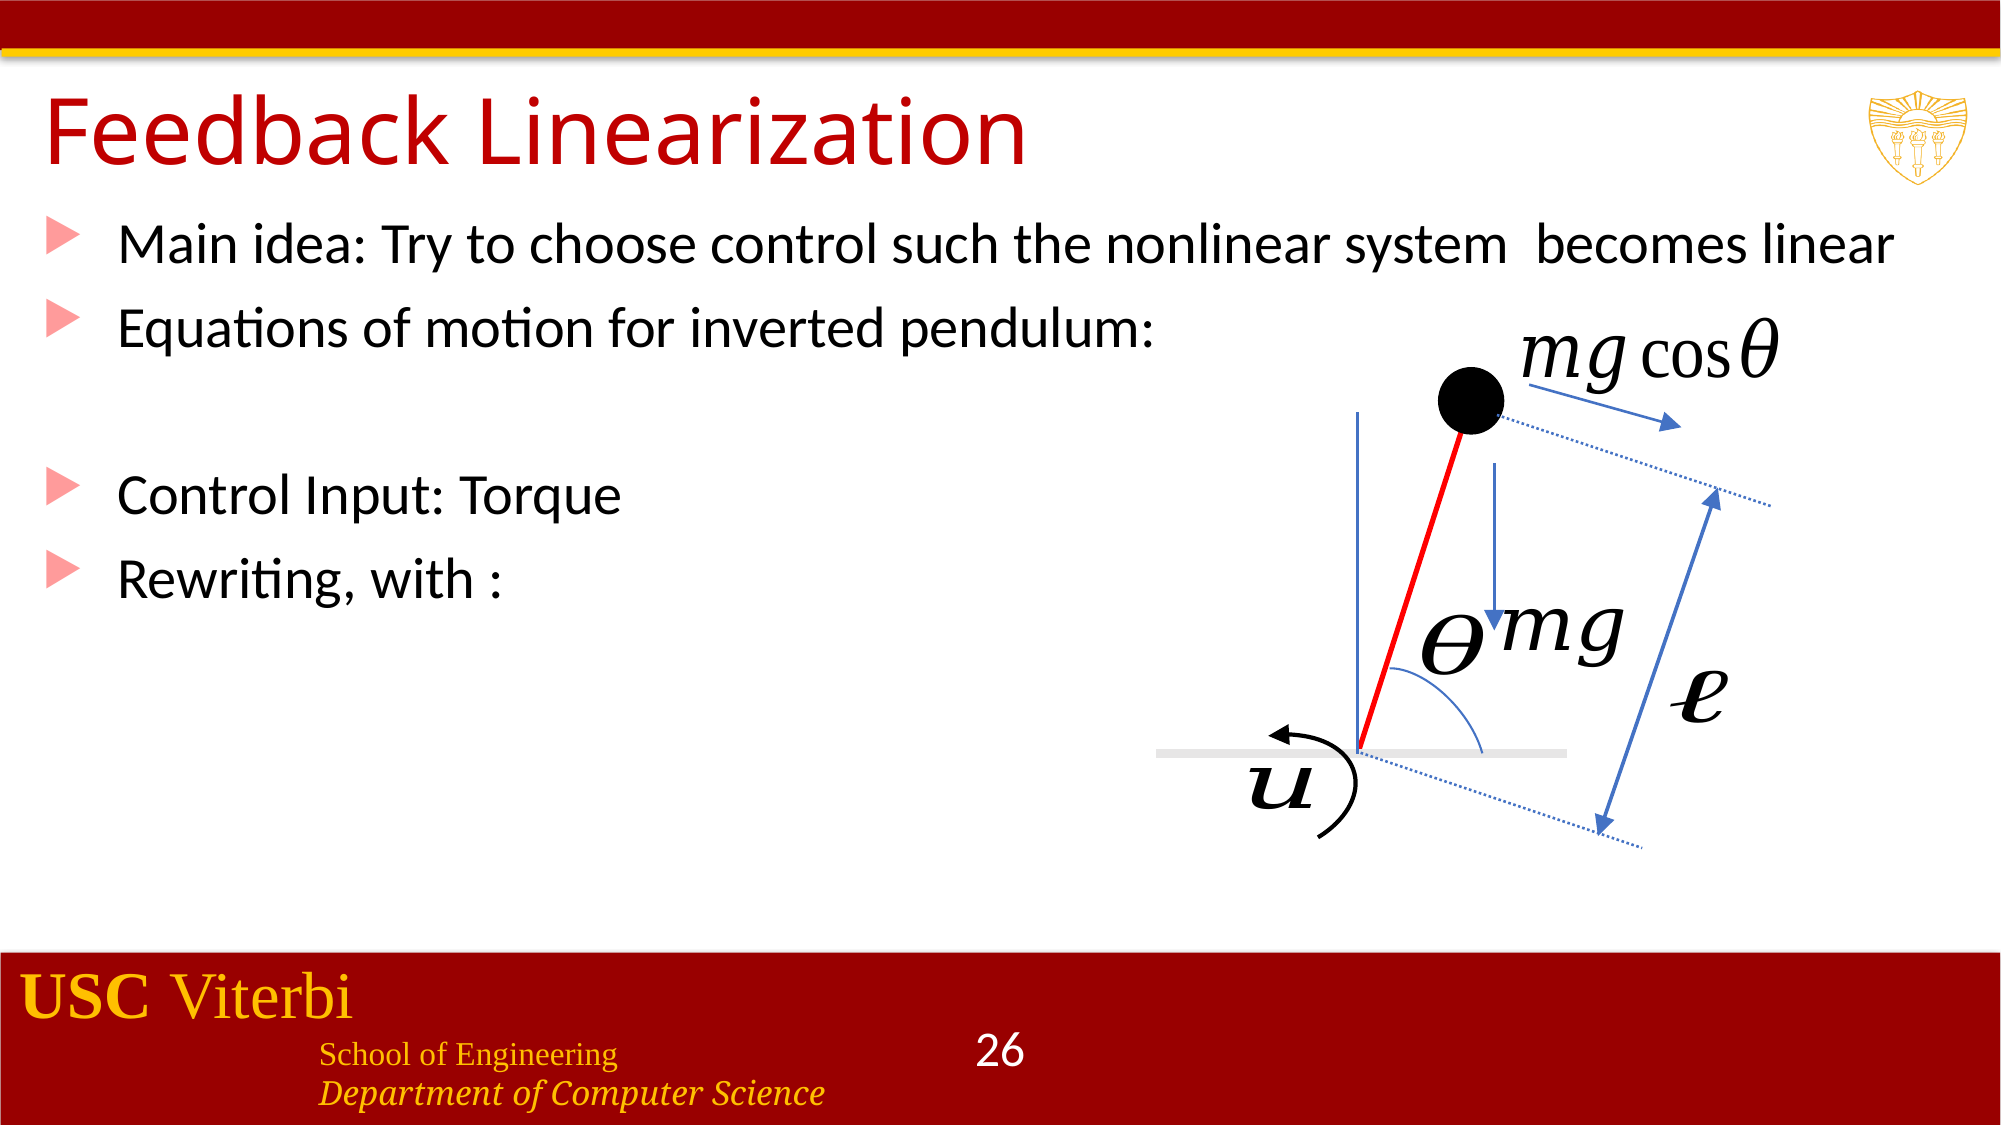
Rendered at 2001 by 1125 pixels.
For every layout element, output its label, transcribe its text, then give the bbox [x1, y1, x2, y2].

picture [1836, 76, 2000, 199]
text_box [1155, 368, 1772, 848]
title Feedback Linearization [27, 70, 1819, 199]
slide_number 26 [774, 1016, 1225, 1077]
